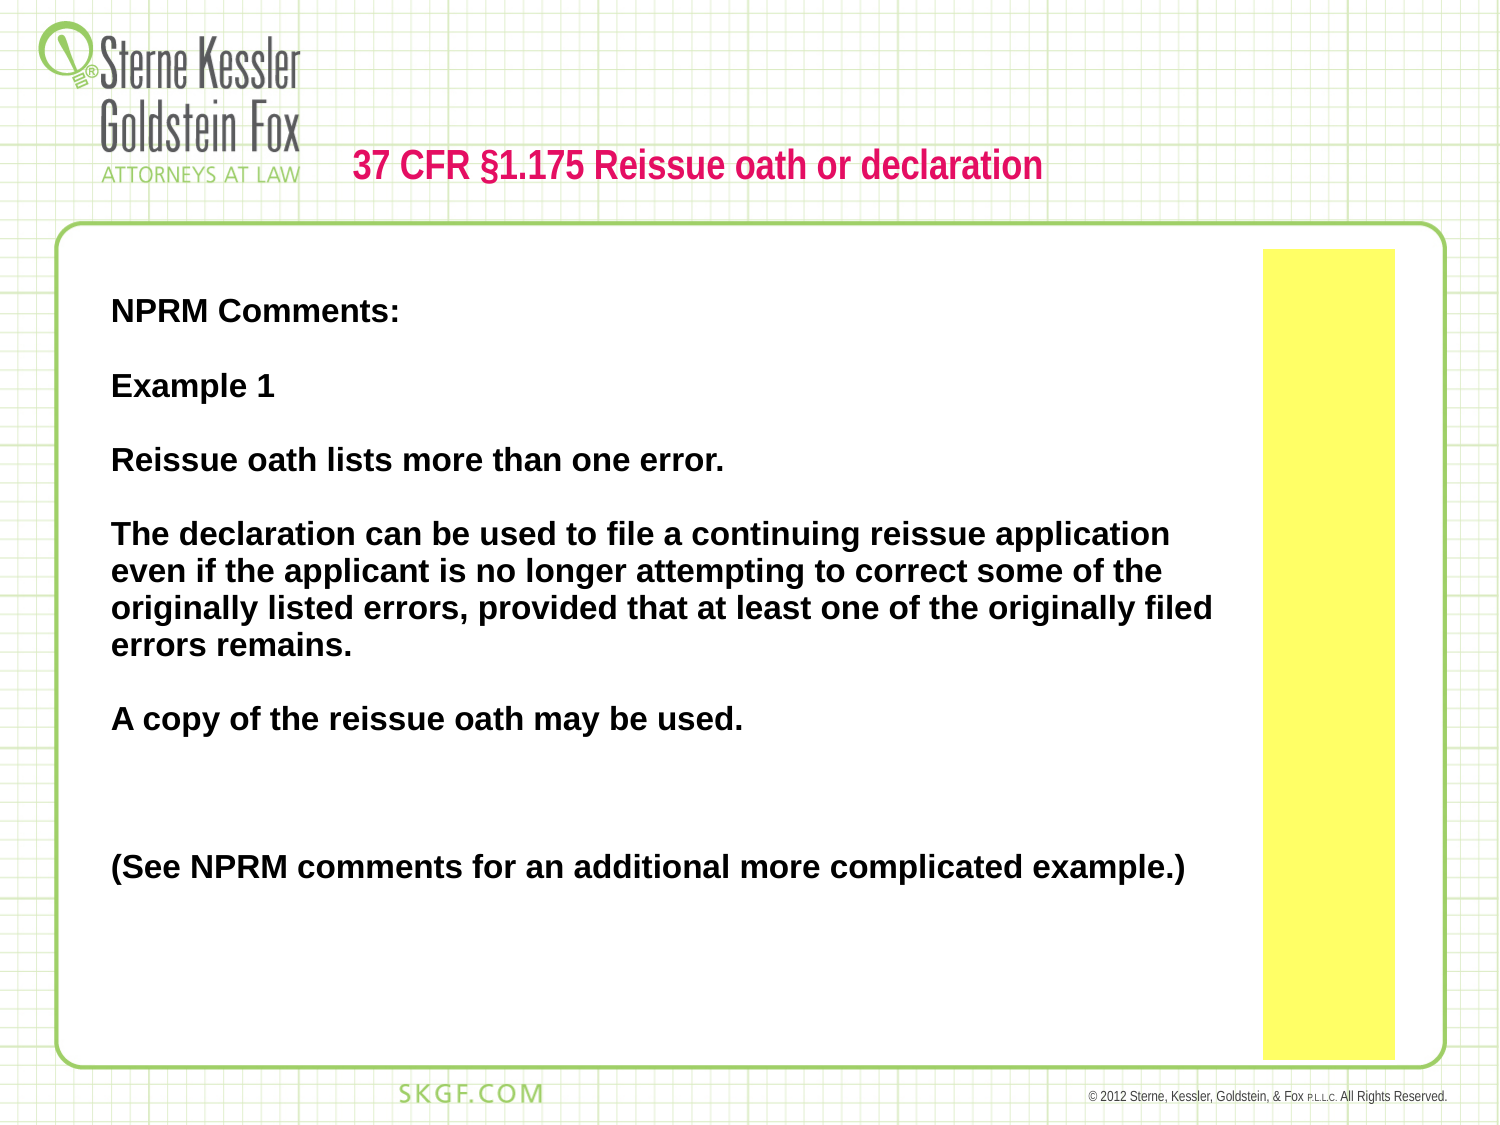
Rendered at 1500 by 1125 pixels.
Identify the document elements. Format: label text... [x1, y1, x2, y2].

table_header [1263, 249, 1395, 1060]
picture [0, 0, 1500, 1125]
title 37 CFR §1.175 Reissue oath or declaration [337, 51, 1451, 226]
table_header NPRM Comments: Example 1 Reissue oath lists more than one error. The declaration can be used to file a continuing reissue application even if the applicant is no longer attempting to correct some of the originally listed errors, provided that at least one of the originally filed errors remains. A copy of the reissue oath may be used. (See NPRM comments for an additional more complicated example.) [97, 249, 1262, 1060]
